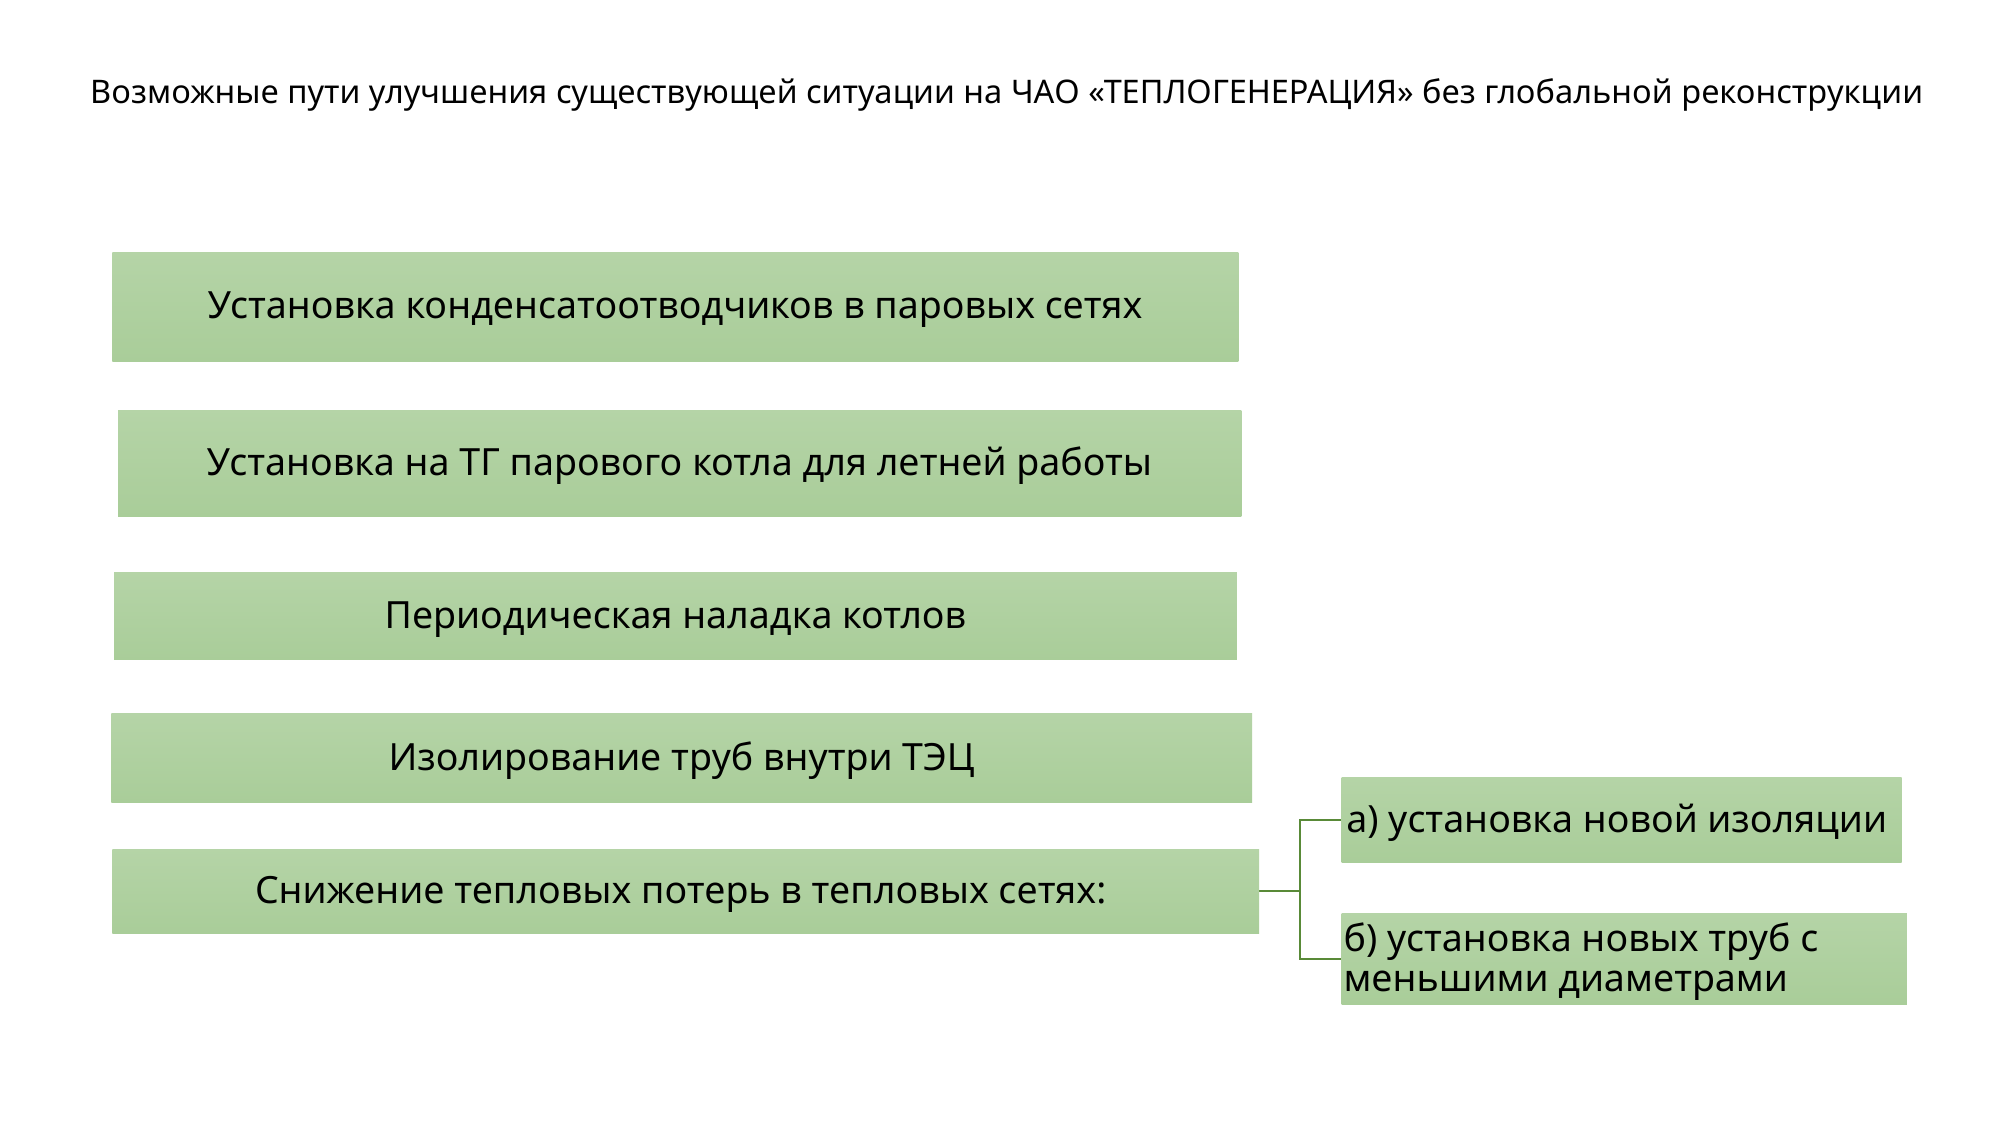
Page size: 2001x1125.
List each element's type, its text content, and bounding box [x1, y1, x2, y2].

title Возможные пути улучшения существующей ситуации на ЧАО «ТЕПЛОГЕНЕРАЦИЯ» без глобальной реконструкции [49, 57, 1967, 129]
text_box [111, 200, 1908, 1057]
